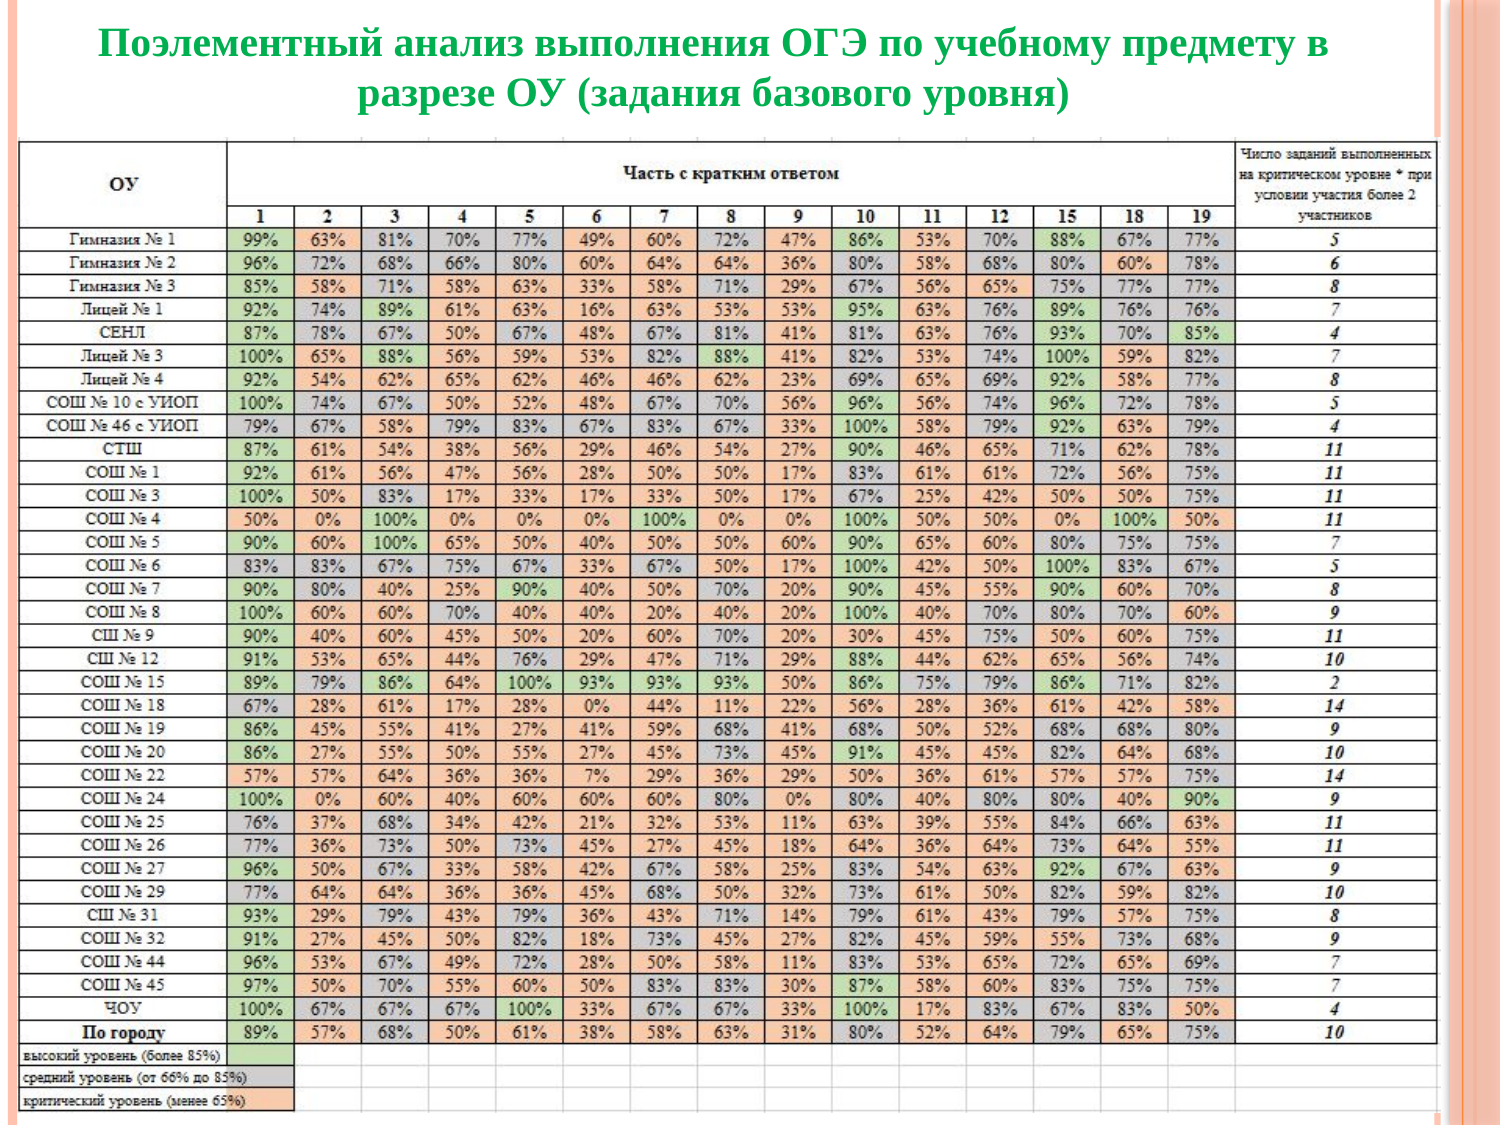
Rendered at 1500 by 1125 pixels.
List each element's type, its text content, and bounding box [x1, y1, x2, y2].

text_box Поэлементный анализ выполнения ОГЭ по учебному предмету в разрезе ОУ (задания базового уровня) [39, 7, 1388, 123]
picture [17, 136, 1442, 1113]
